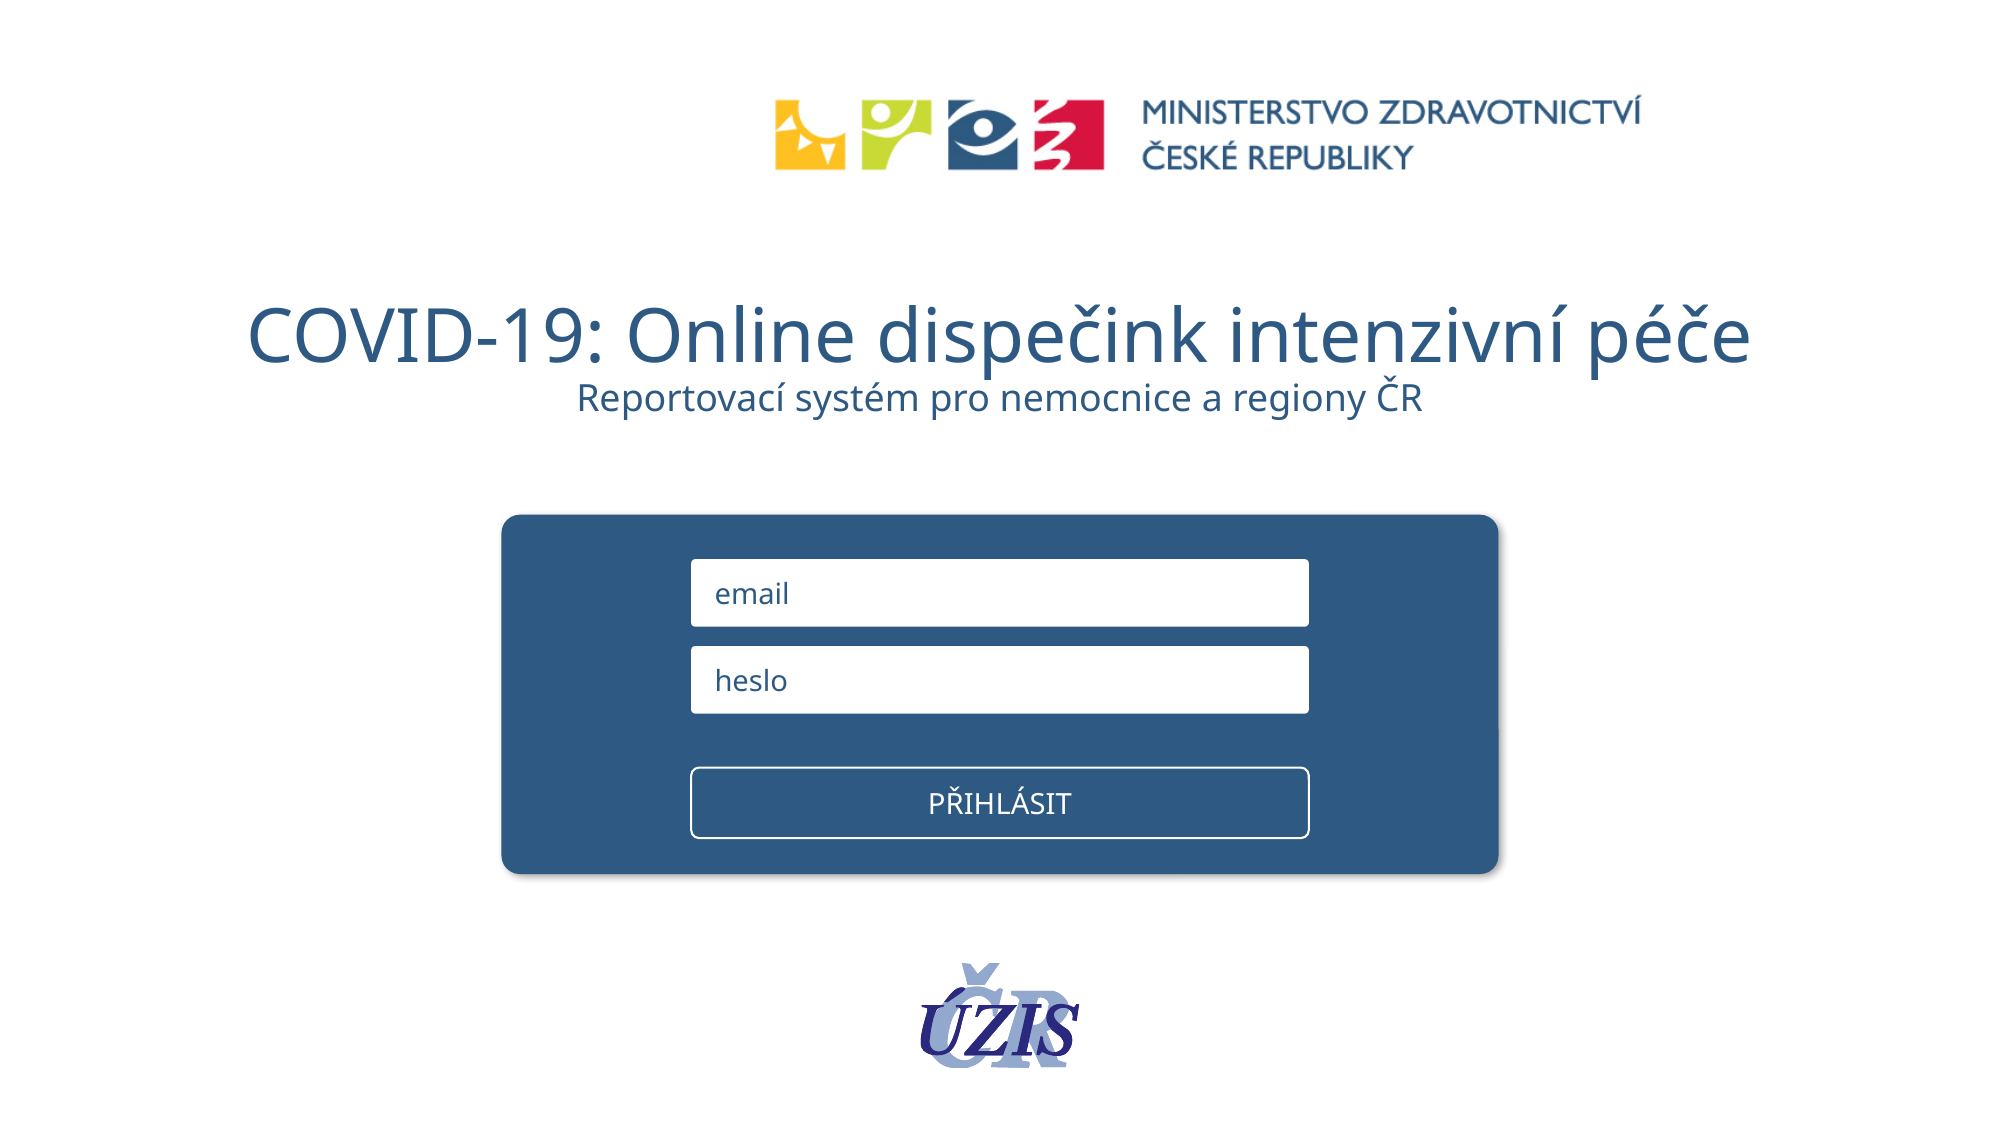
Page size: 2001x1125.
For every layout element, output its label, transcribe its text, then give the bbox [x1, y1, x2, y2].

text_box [353, 84, 1647, 188]
text_box PŘIHLÁSIT [690, 766, 1310, 840]
text_box [500, 513, 1500, 876]
title COVID-19: Online dispečink intenzivní péče Reportovací systém pro nemocnice a regiony ČR [0, 261, 2000, 457]
picture [920, 963, 1080, 1068]
text_box email [690, 558, 1310, 628]
text_box heslo [690, 645, 1310, 715]
